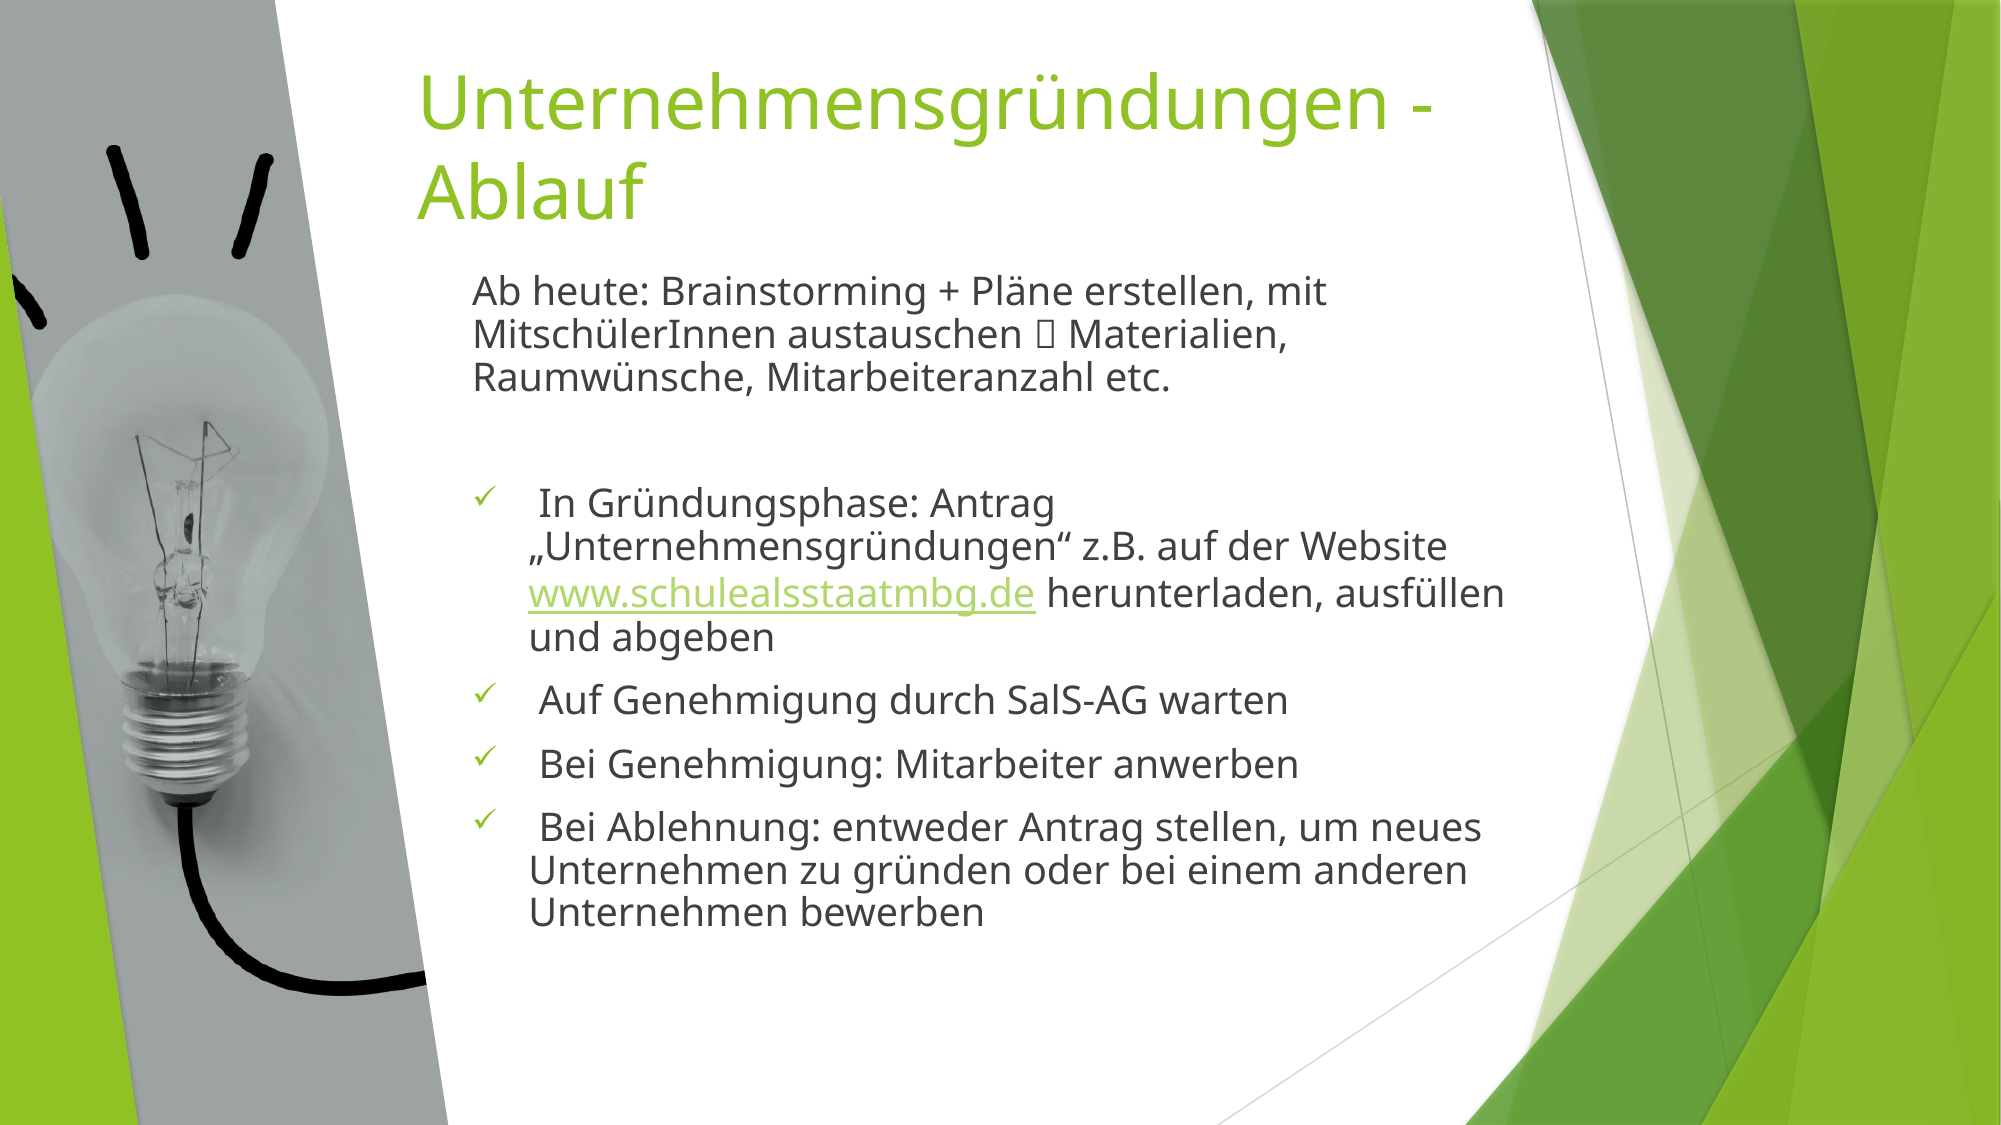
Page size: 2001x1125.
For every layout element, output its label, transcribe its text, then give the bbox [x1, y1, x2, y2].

list Ab heute: Brainstorming + Pläne erstellen, mit MitschülerInnen austauschen  Materialien, Raumwünsche, Mitarbeiteranzahl etc. In Gründungsphase: Antrag „Unternehmensgründungen“ z.B. auf der Website www.schulealsstaatmbg.de herunterladen, ausfüllen und abgeben Auf Genehmigung durch SalS-AG warten Bei Genehmigung: Mitarbeiter anwerben Bei Ablehnung: entweder Antrag stellen, um neues Unternehmen zu gründen oder bei einem anderen Unternehmen bewerben [457, 264, 1593, 991]
title Unternehmensgründungen - Ablauf [452, 47, 1467, 265]
picture [0, 0, 449, 1125]
